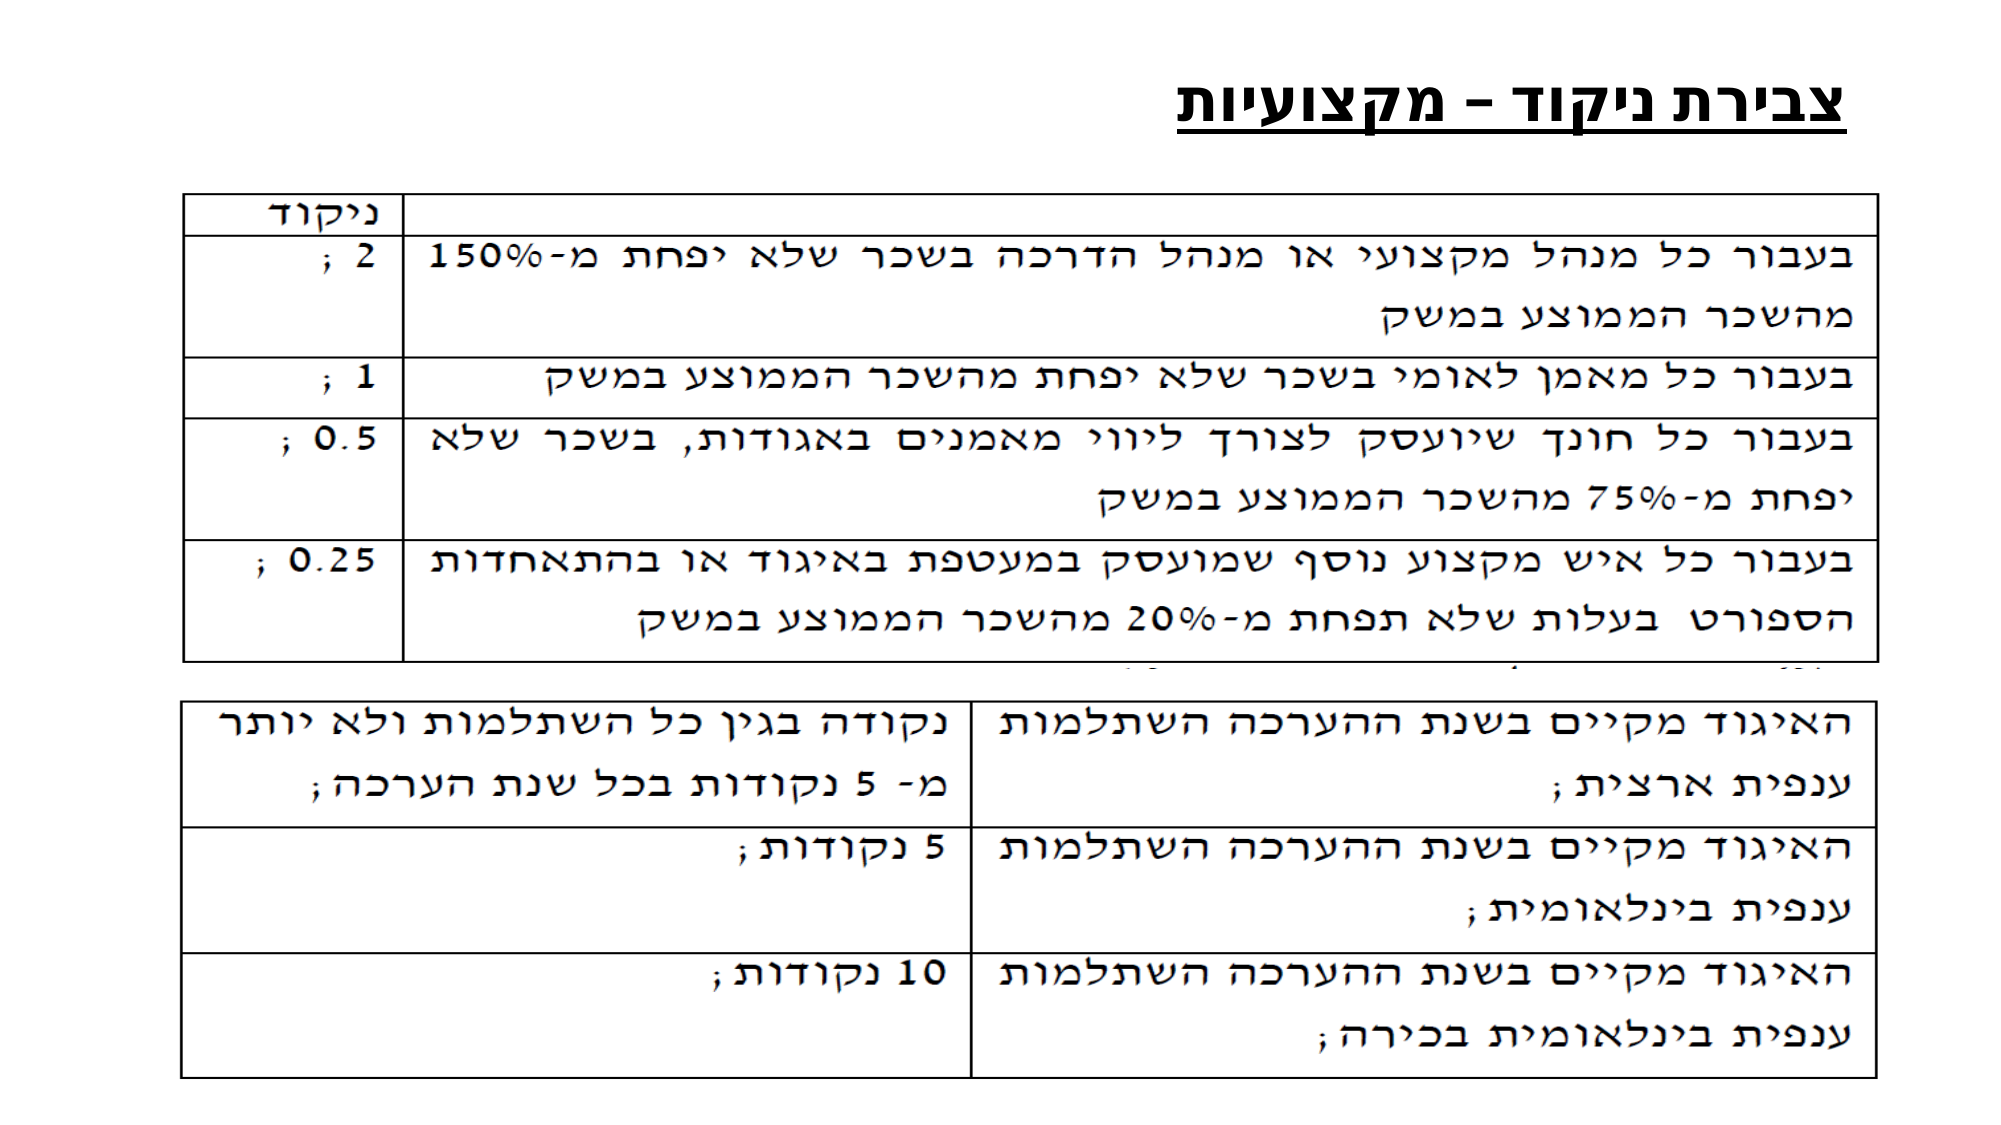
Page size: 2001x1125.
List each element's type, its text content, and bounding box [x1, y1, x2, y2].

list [168, 181, 1894, 669]
picture [168, 689, 1886, 1100]
title צבירת ניקוד – מקצועיות [137, 60, 1863, 142]
